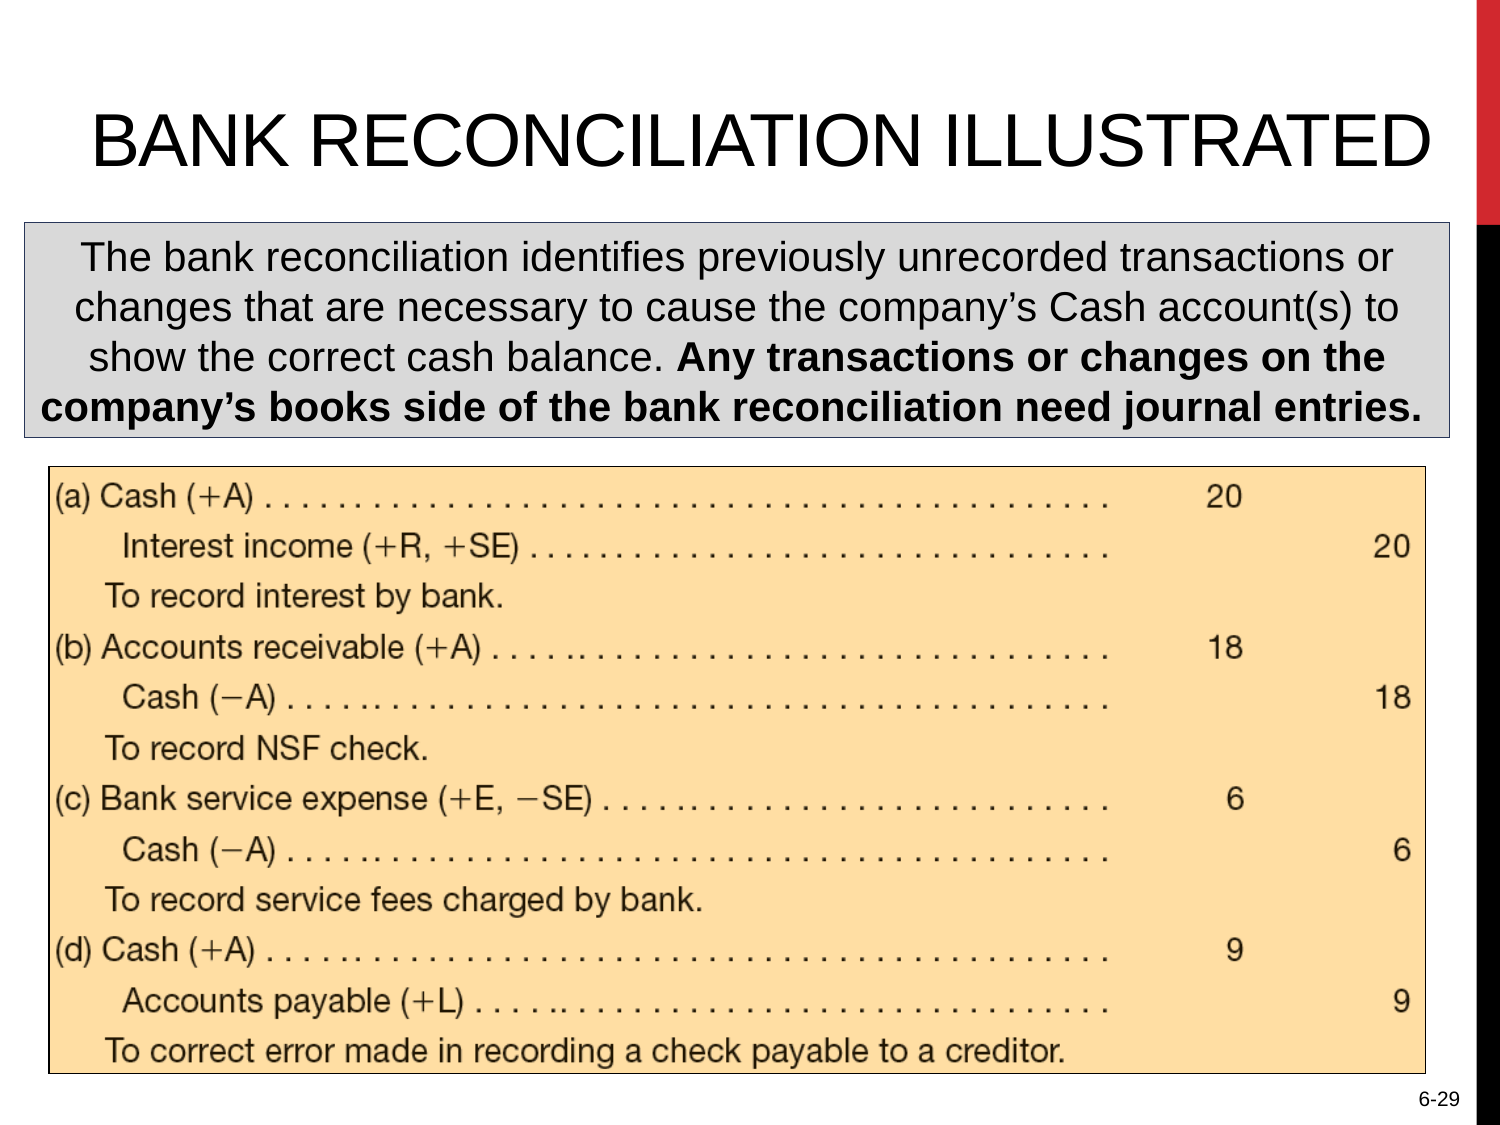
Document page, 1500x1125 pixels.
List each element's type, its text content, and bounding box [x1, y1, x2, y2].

footer 6-29 [1200, 1078, 1475, 1125]
title Bank Reconciliation illustrated [75, 39, 1450, 189]
text_box The bank reconciliation identifies previously unrecorded transactions or changes that are necessary to cause the company’s Cash account(s) to show the correct cash balance. Any transactions or changes on the company’s books side of the bank reconciliation need journal entries. [24, 222, 1450, 438]
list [49, 466, 1426, 1074]
